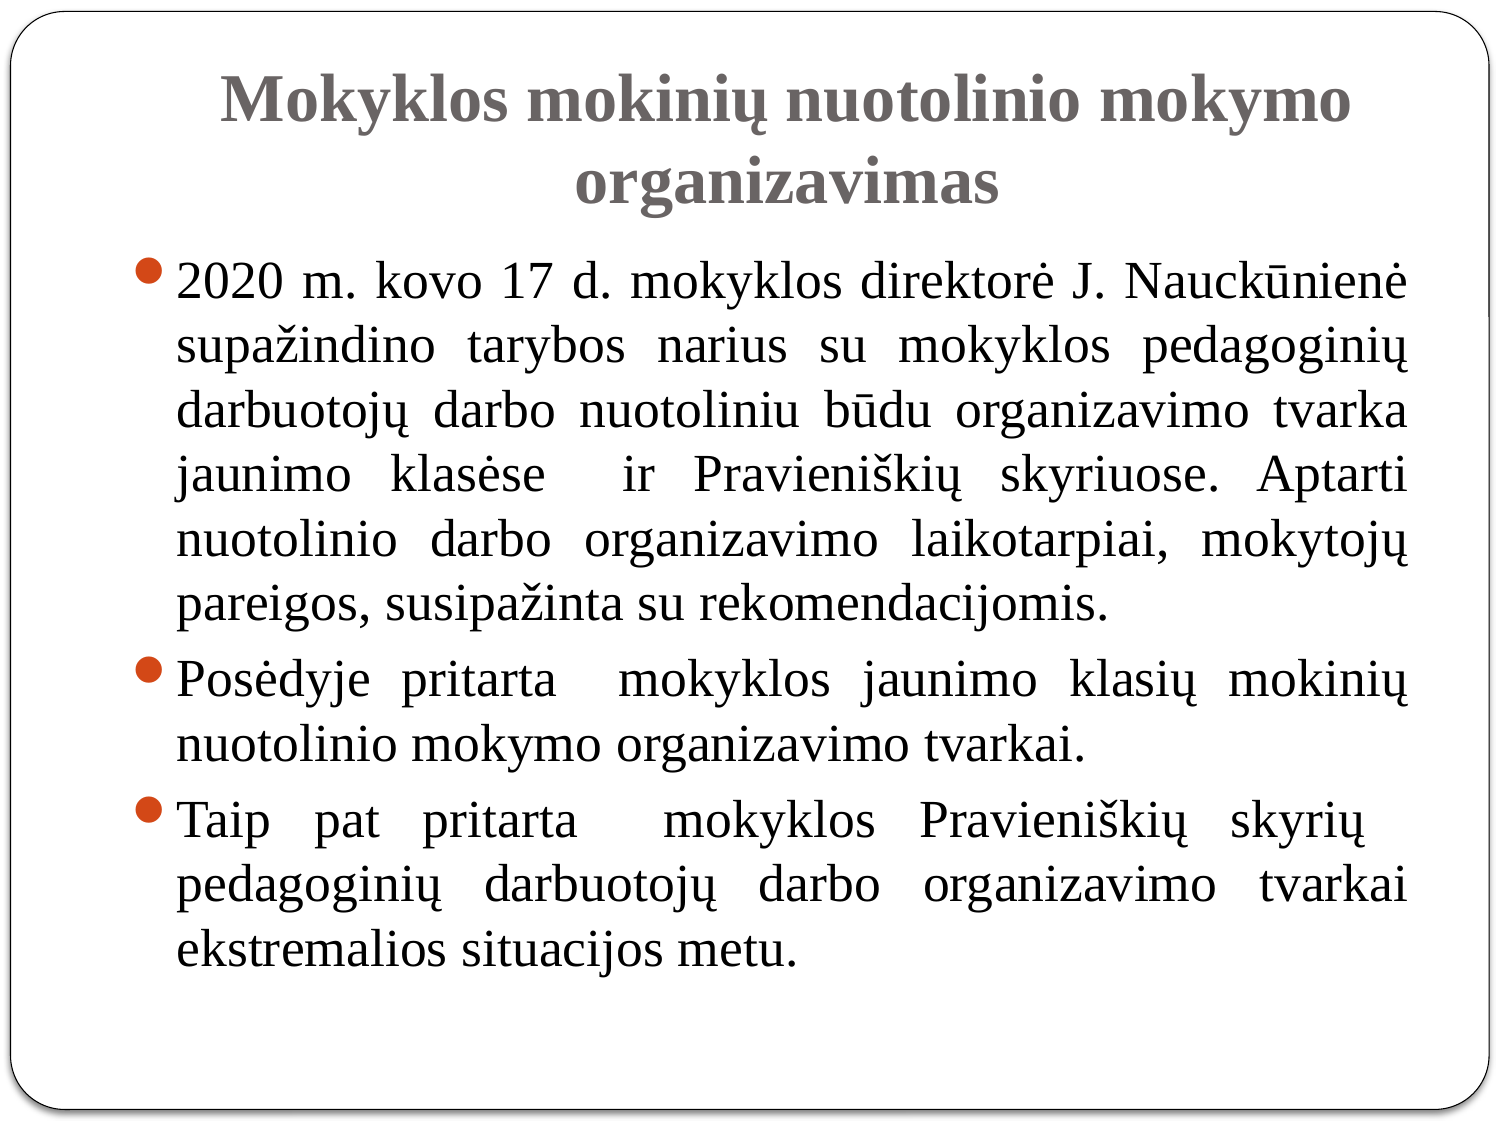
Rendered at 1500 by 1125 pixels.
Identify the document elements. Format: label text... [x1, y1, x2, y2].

list 2020 m. kovo 17 d. mokyklos direktorė J. Nauckūnienė supažindino tarybos narius su mokyklos pedagoginių darbuotojų darbo nuotoliniu būdu organizavimo tvarka jaunimo klasėse ir Pravieniškių skyriuose. Aptarti nuotolinio darbo organizavimo laikotarpiai, mokytojų pareigos, susipažinta su rekomendacijomis. Posėdyje pritarta mokyklos jaunimo klasių mokinių nuotolinio mokymo organizavimo tvarkai. Taip pat pritarta mokyklos Pravieniškių skyrių pedagoginių darbuotojų darbo organizavimo tvarkai ekstremalios situacijos metu. [117, 237, 1425, 988]
title Mokyklos mokinių nuotolinio mokymo organizavimas [150, 45, 1425, 233]
